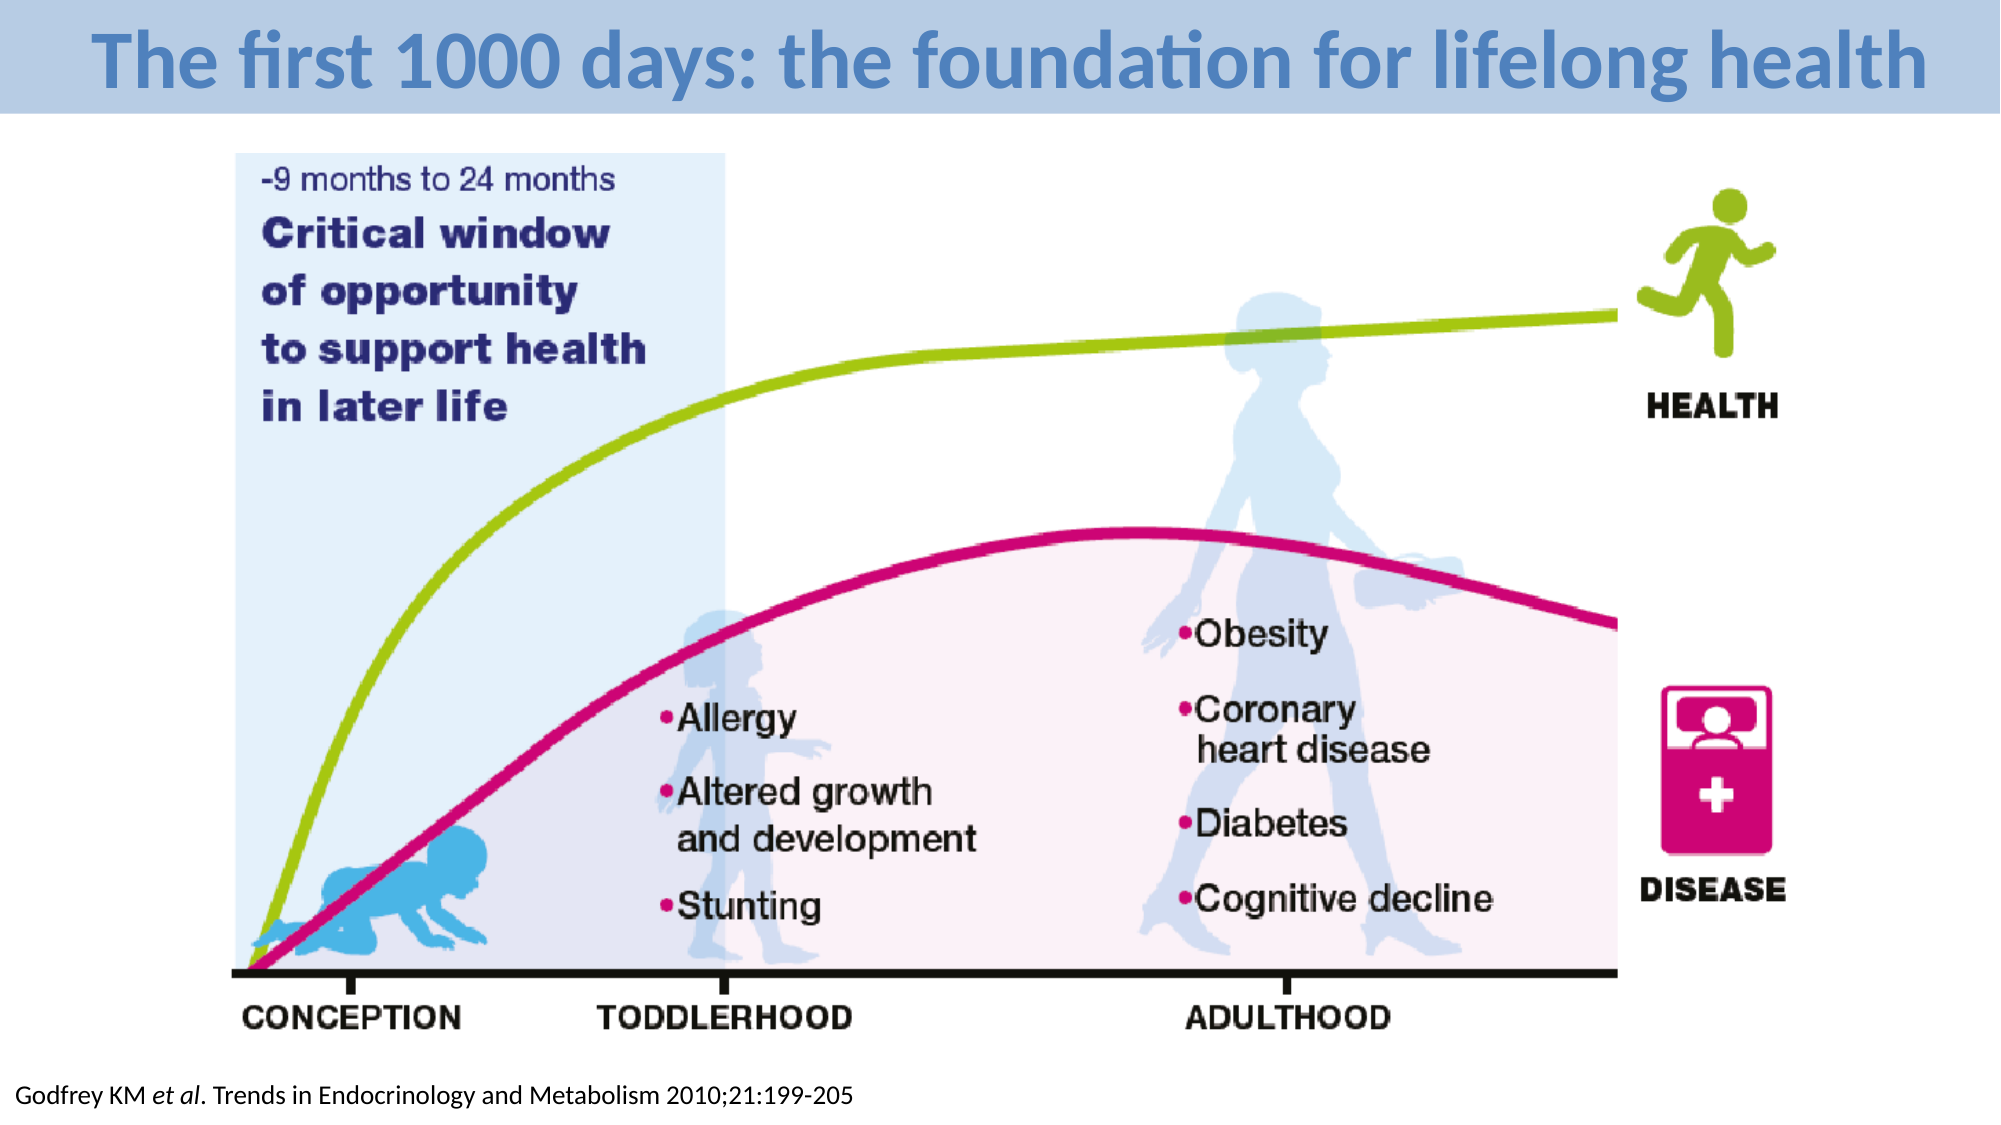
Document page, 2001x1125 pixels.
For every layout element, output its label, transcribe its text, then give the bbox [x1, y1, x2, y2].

text_box The first 1000 days: the foundation for lifelong health [0, 0, 2000, 114]
picture [206, 153, 1819, 1066]
list Godfrey KM et al. Trends in Endocrinology and Metabolism 2010;21:199-205 [0, 1079, 1831, 1125]
